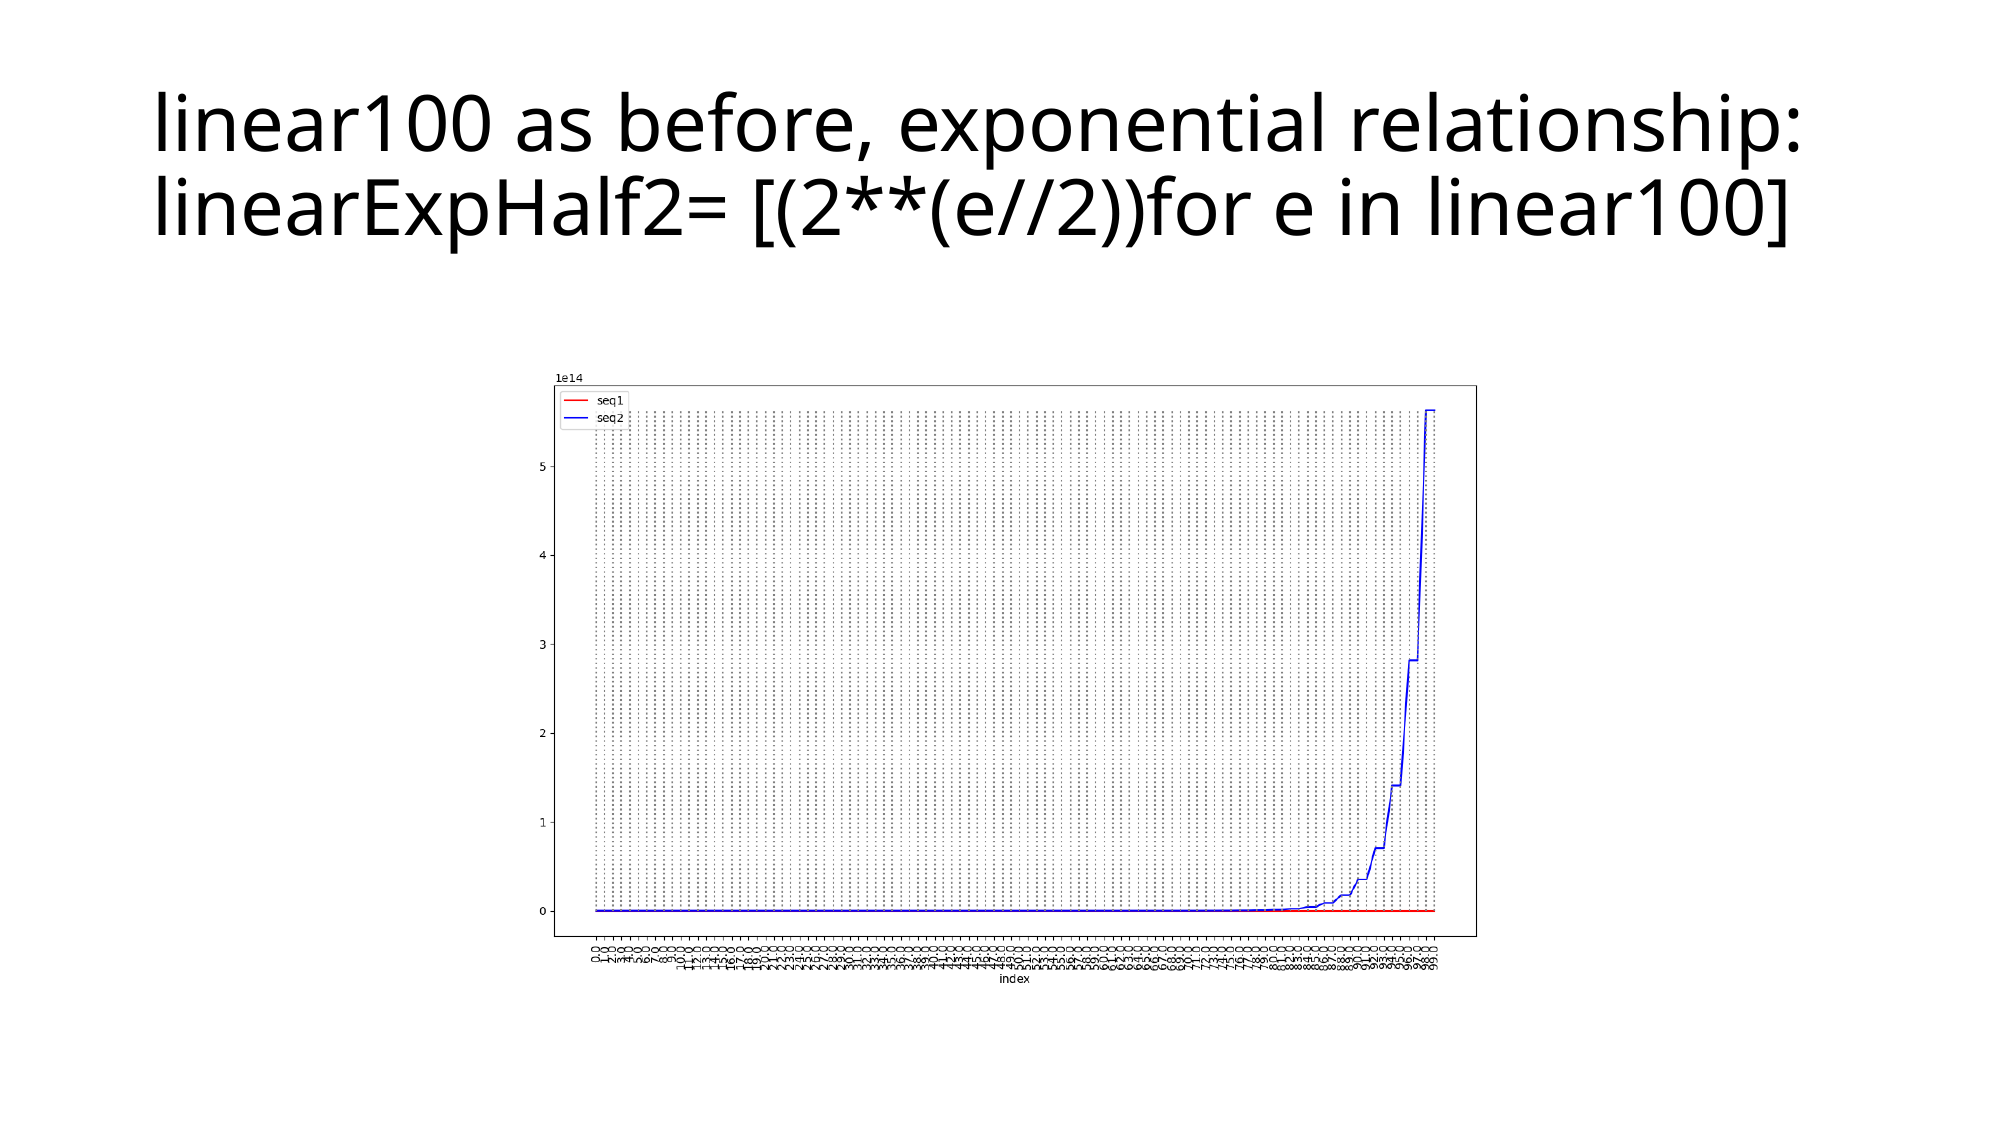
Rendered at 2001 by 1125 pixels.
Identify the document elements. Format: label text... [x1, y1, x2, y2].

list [404, 298, 1595, 1014]
title linear100 as before, exponential relationship: linearExpHalf2= [(2**(e//2))for e in linear100] [137, 59, 1863, 278]
